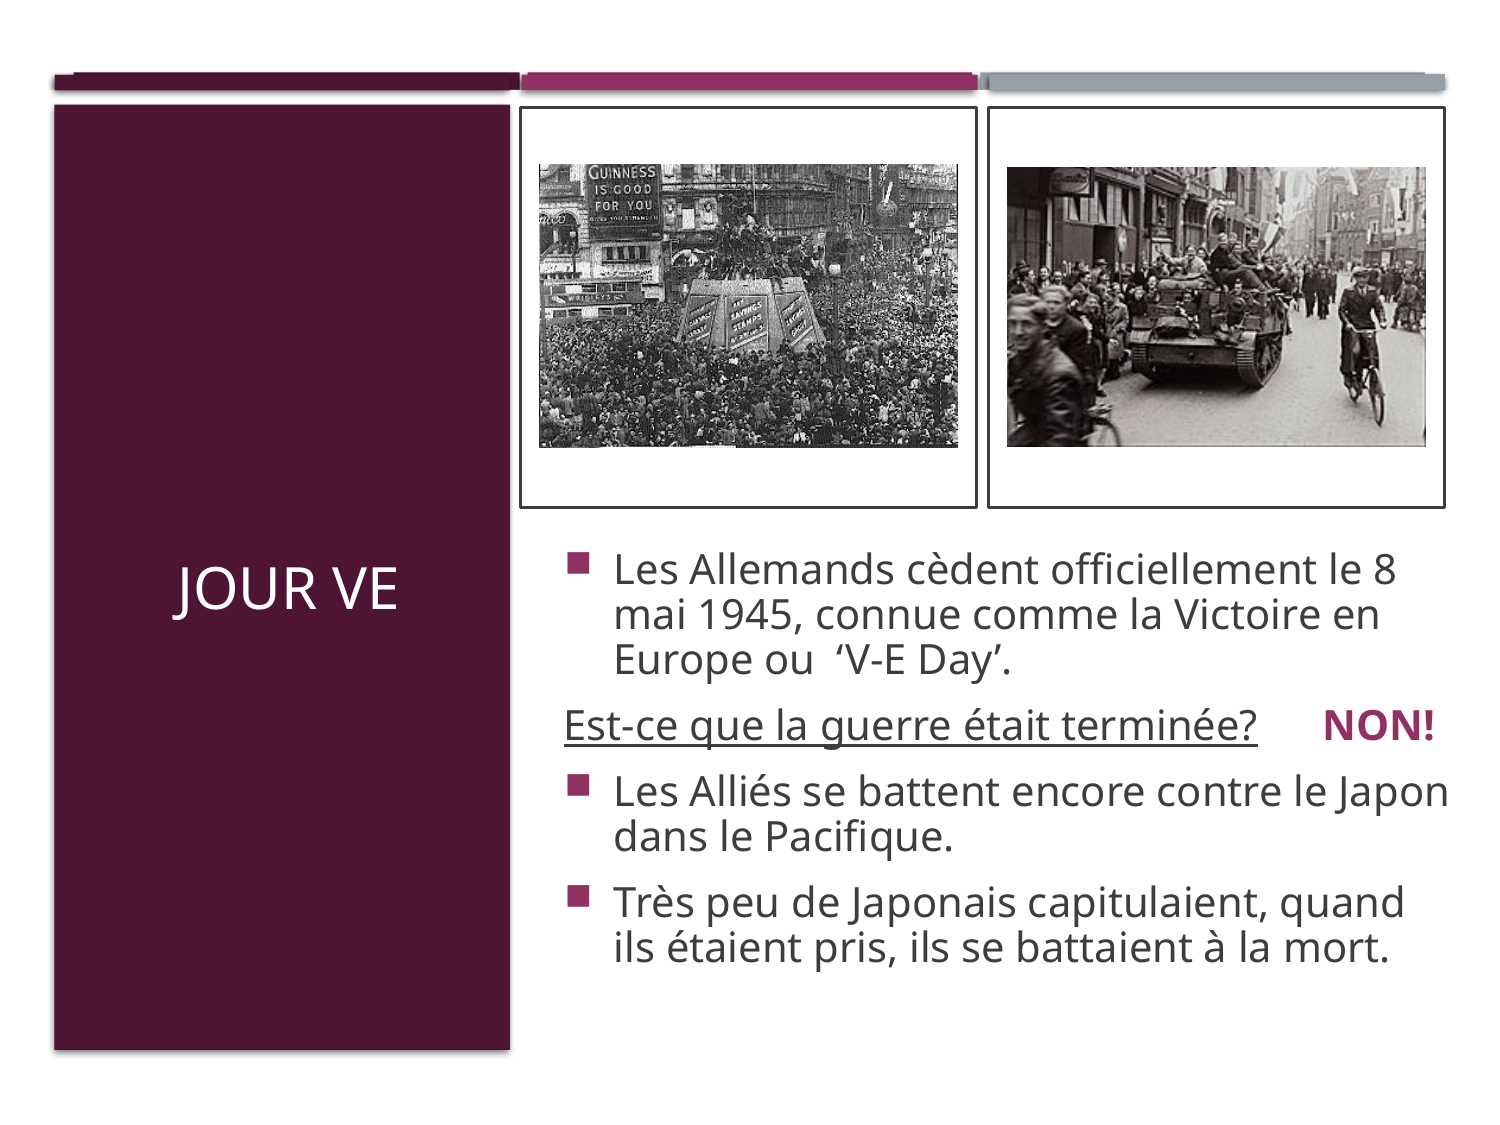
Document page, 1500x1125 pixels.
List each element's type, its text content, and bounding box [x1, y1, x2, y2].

text_box [54, 74, 512, 92]
list Les Allemands cèdent officiellement le 8 mai 1945, connue comme la Victoire en Europe ou ‘V-E Day’. Est-ce que la guerre était terminée? NON! Les Alliés se battent encore contre le Japon dans le Pacifique. Très peu de Japonais capitulaient, quand ils étaient pris, ils se battaient à la mort. [548, 524, 1467, 996]
title Jour VE [98, 198, 479, 975]
text_box [987, 105, 1446, 509]
text_box [0, 88, 1500, 1125]
picture [1006, 166, 1427, 448]
text_box [519, 105, 978, 509]
text_box [53, 104, 511, 1051]
picture [538, 163, 958, 448]
text_box [521, 74, 978, 91]
text_box [988, 73, 1446, 92]
